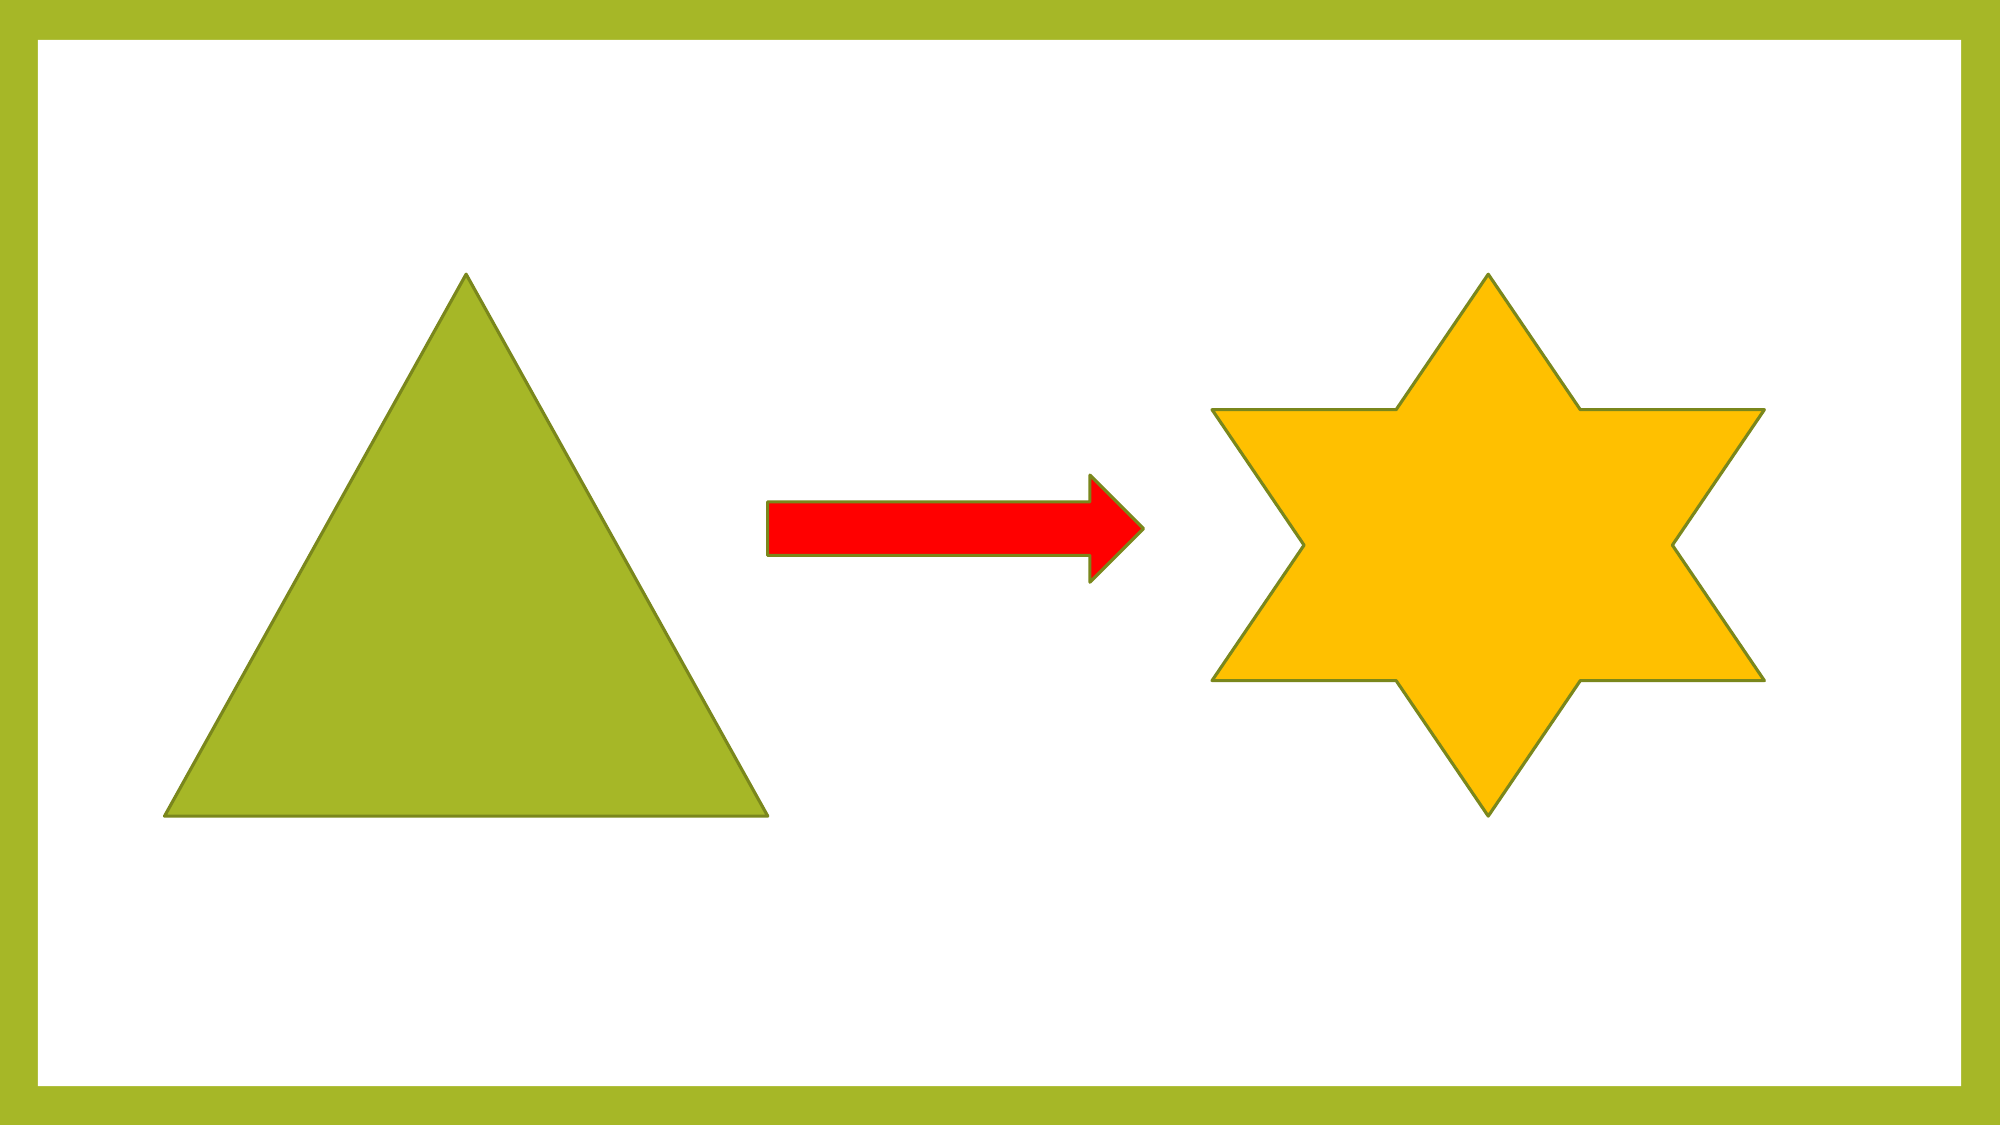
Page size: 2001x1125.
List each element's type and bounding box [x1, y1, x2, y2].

text_box [163, 272, 770, 818]
text_box [766, 473, 1145, 584]
text_box [1210, 272, 1766, 818]
